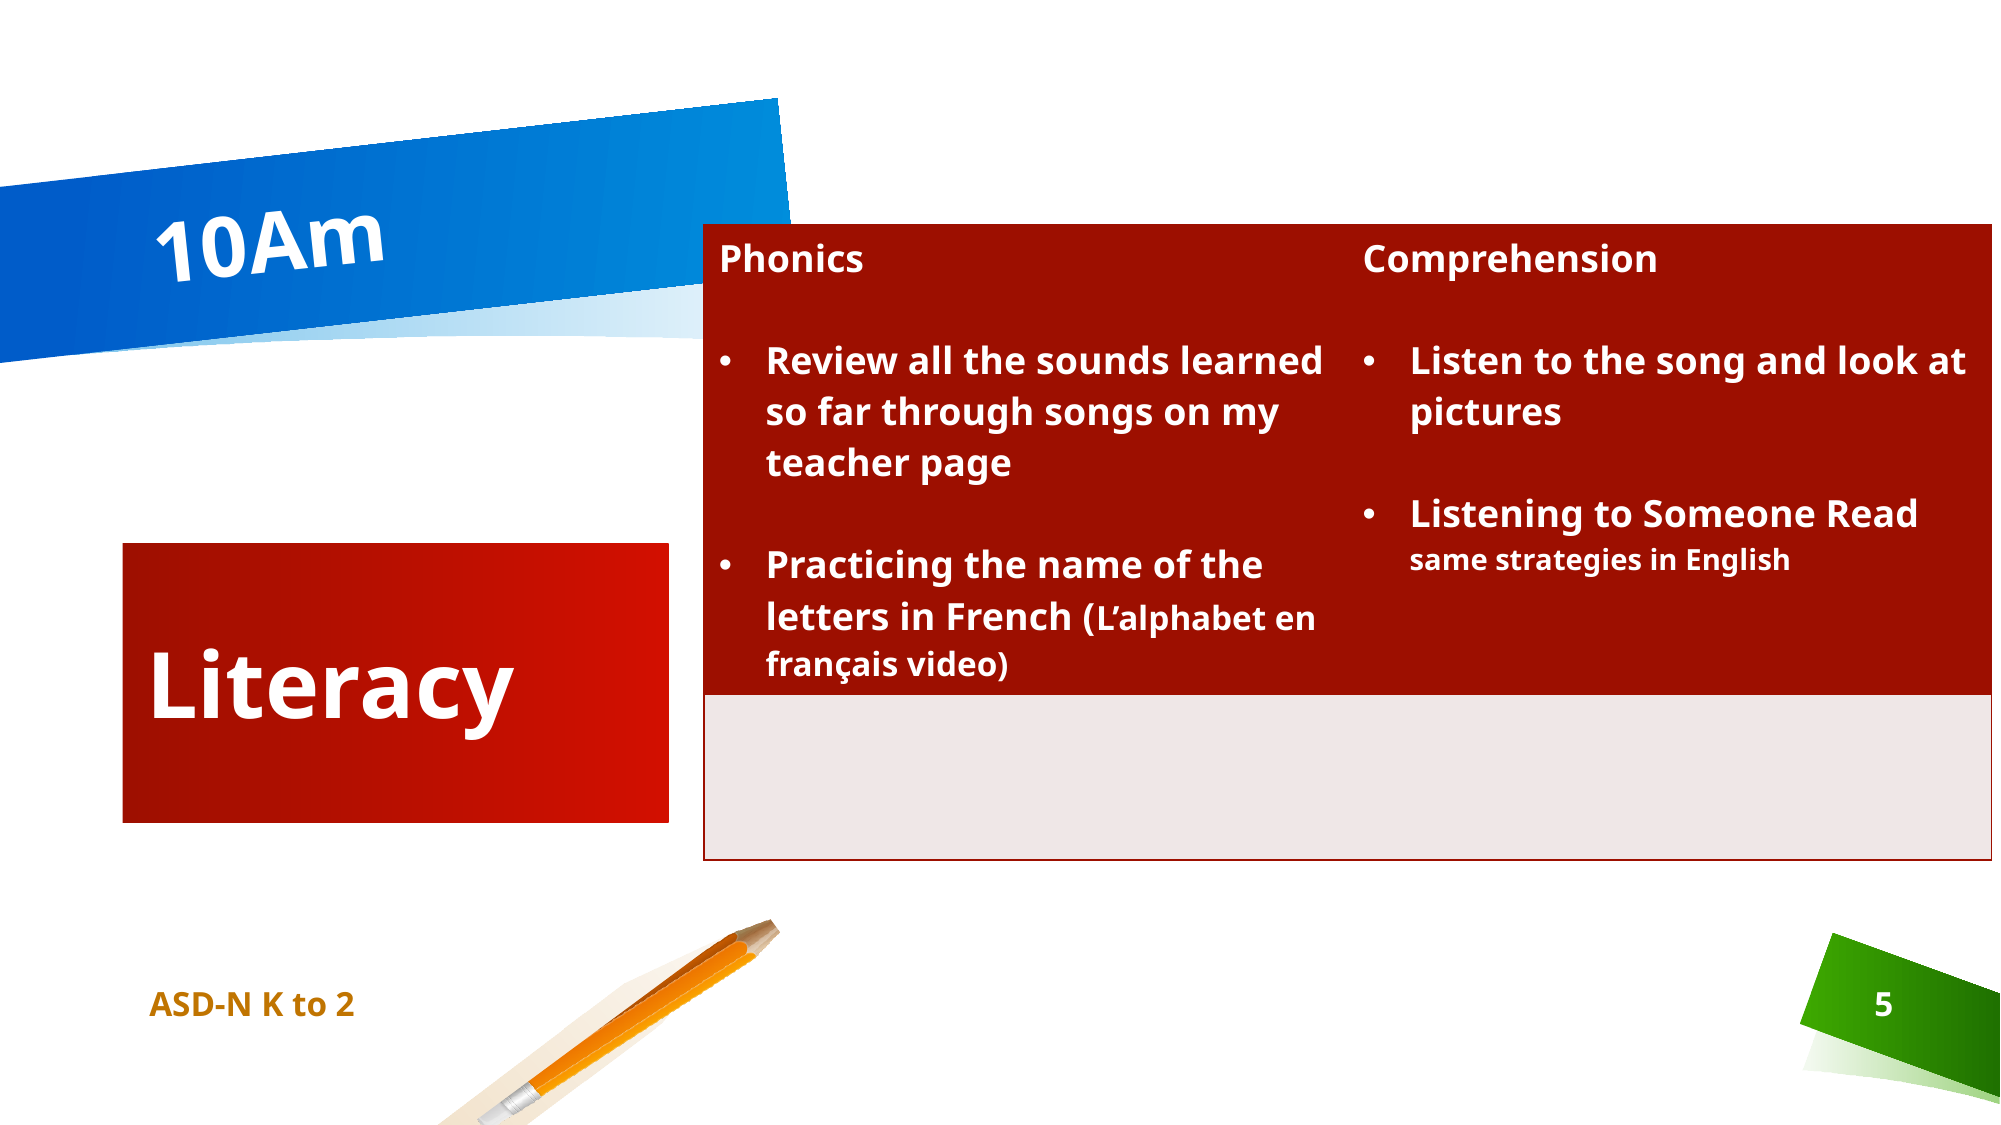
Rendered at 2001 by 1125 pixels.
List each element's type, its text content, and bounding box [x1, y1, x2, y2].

table_header Comprehension Listen to the song and look at pictures Listening to Someone Read same strategies in English [1348, 226, 1991, 693]
table_header Phonics Review all the sounds learned so far through songs on my teacher page Practicing the name of the letters in French (L’alphabet en français video) [705, 226, 1348, 693]
footer ASD-N K to 2 [149, 975, 583, 1036]
slide_number 5 [1831, 975, 1937, 1036]
list Literacy [122, 543, 669, 823]
title 10Am [130, 104, 789, 346]
picture [469, 908, 803, 1125]
table_cell [1348, 695, 1991, 859]
table_cell [705, 695, 1348, 859]
